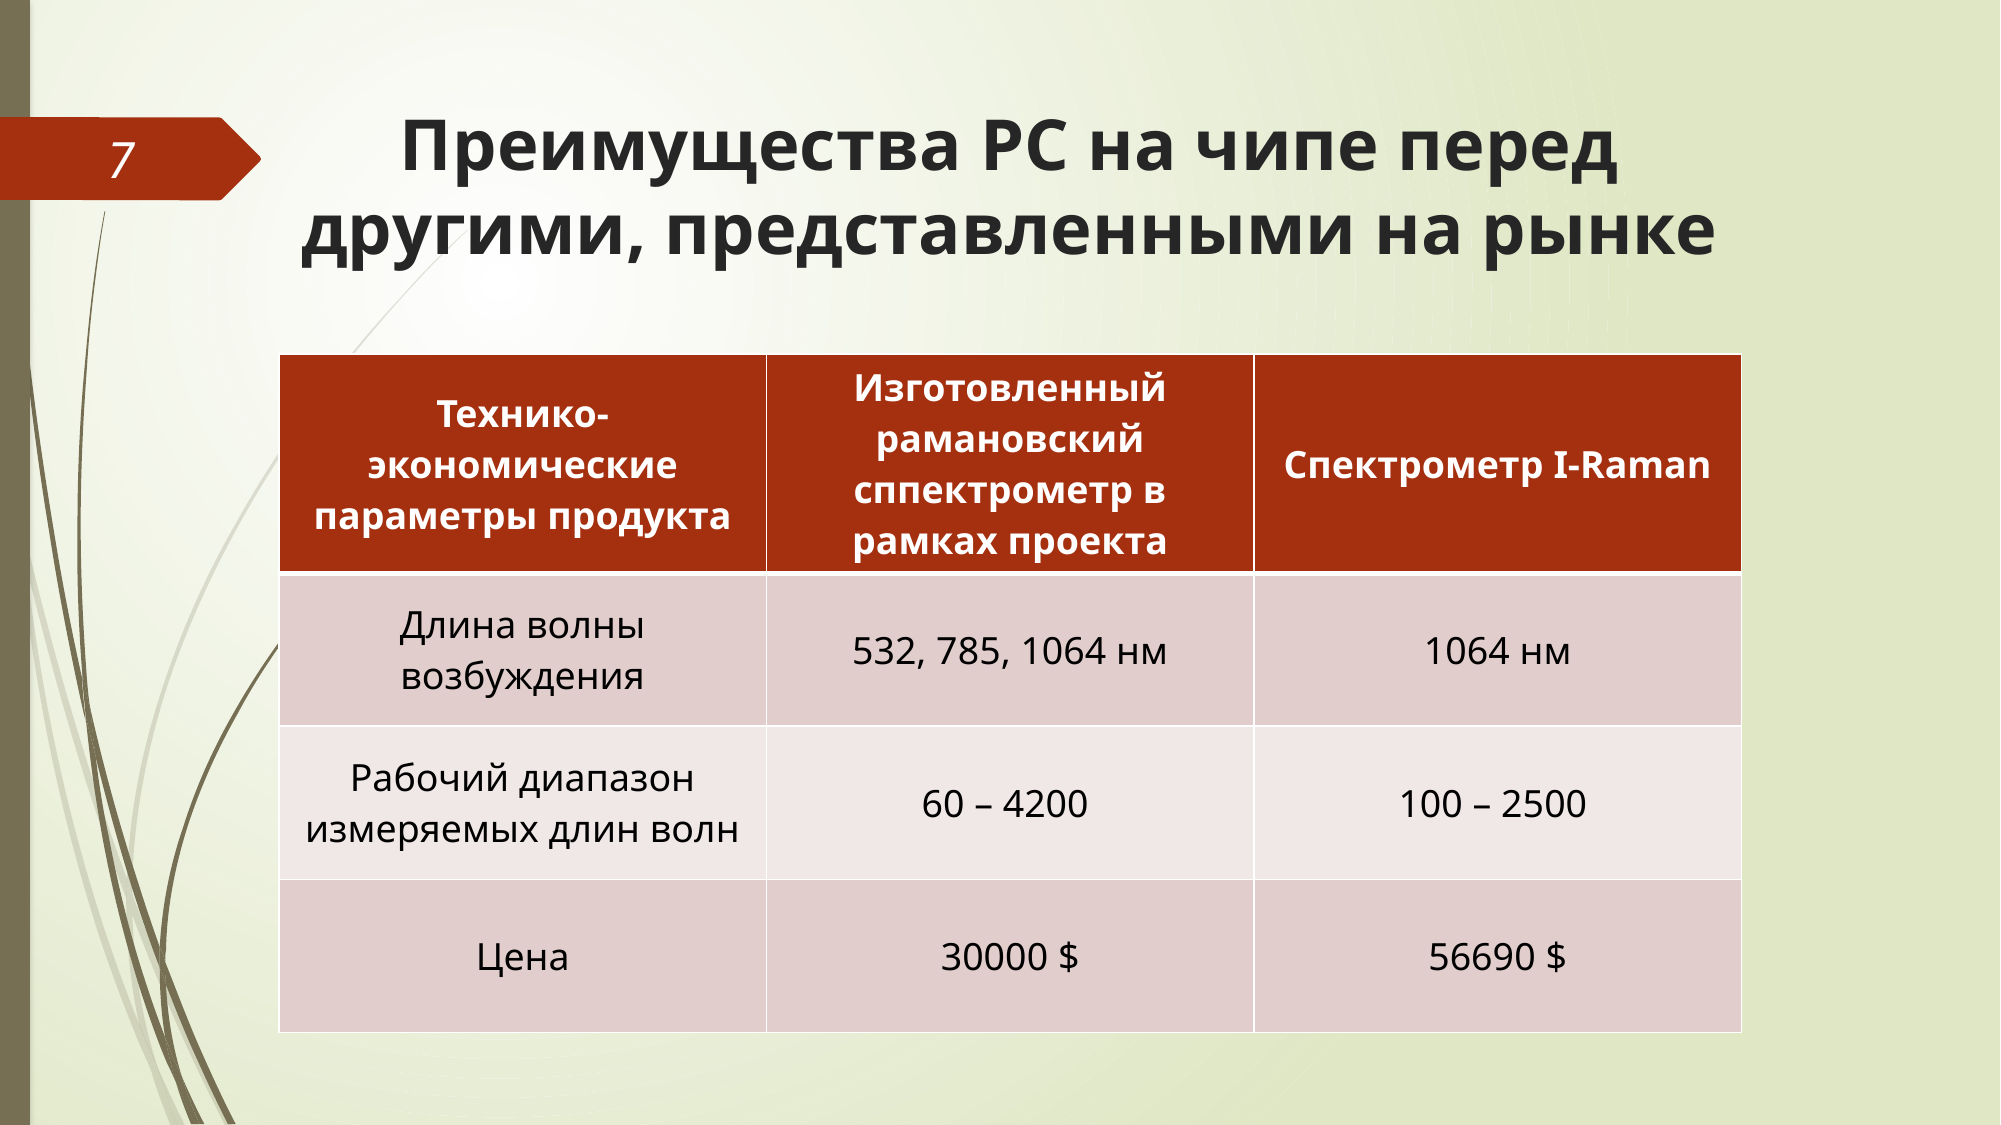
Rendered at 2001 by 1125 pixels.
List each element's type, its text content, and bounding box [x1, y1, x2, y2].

text_box 7 [93, 121, 221, 197]
title Преимущества РС на чипе перед другими, представленными на рынке [278, 92, 1741, 303]
